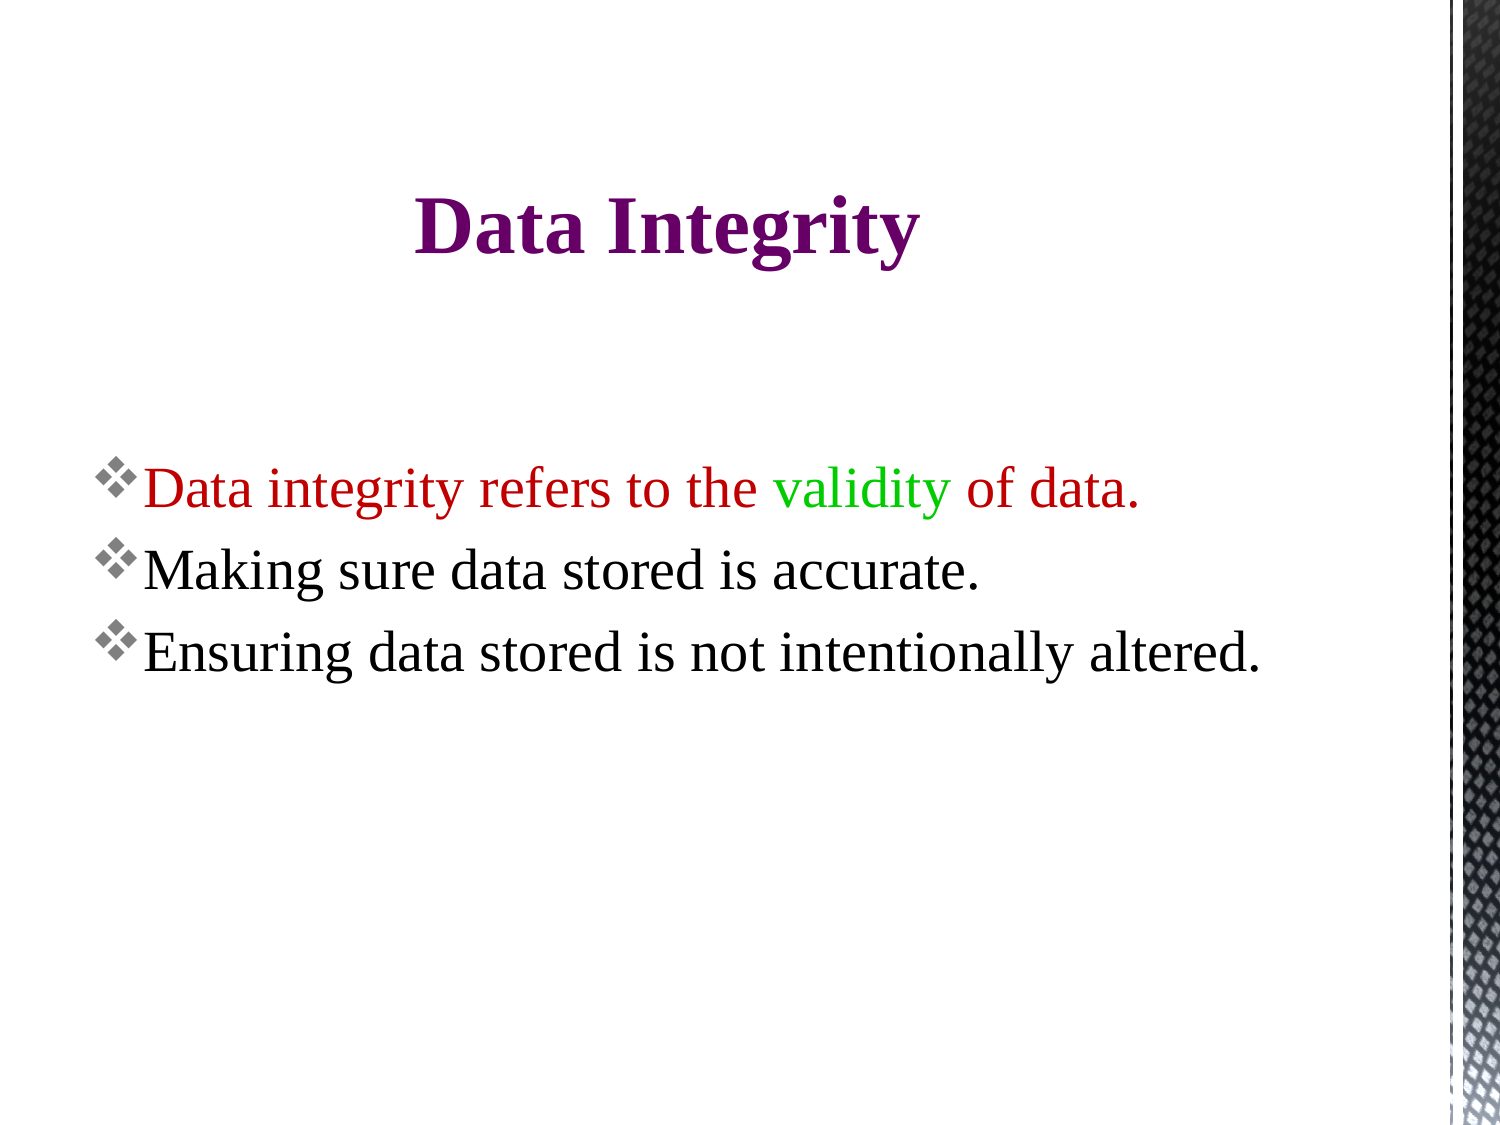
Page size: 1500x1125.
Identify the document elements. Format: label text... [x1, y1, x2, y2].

picture [1447, 0, 1500, 1125]
list Data integrity refers to the validity of data. Making sure data stored is accurate. Ensuring data stored is not intentionally altered. [75, 337, 1400, 900]
title Data Integrity [399, 119, 1038, 322]
